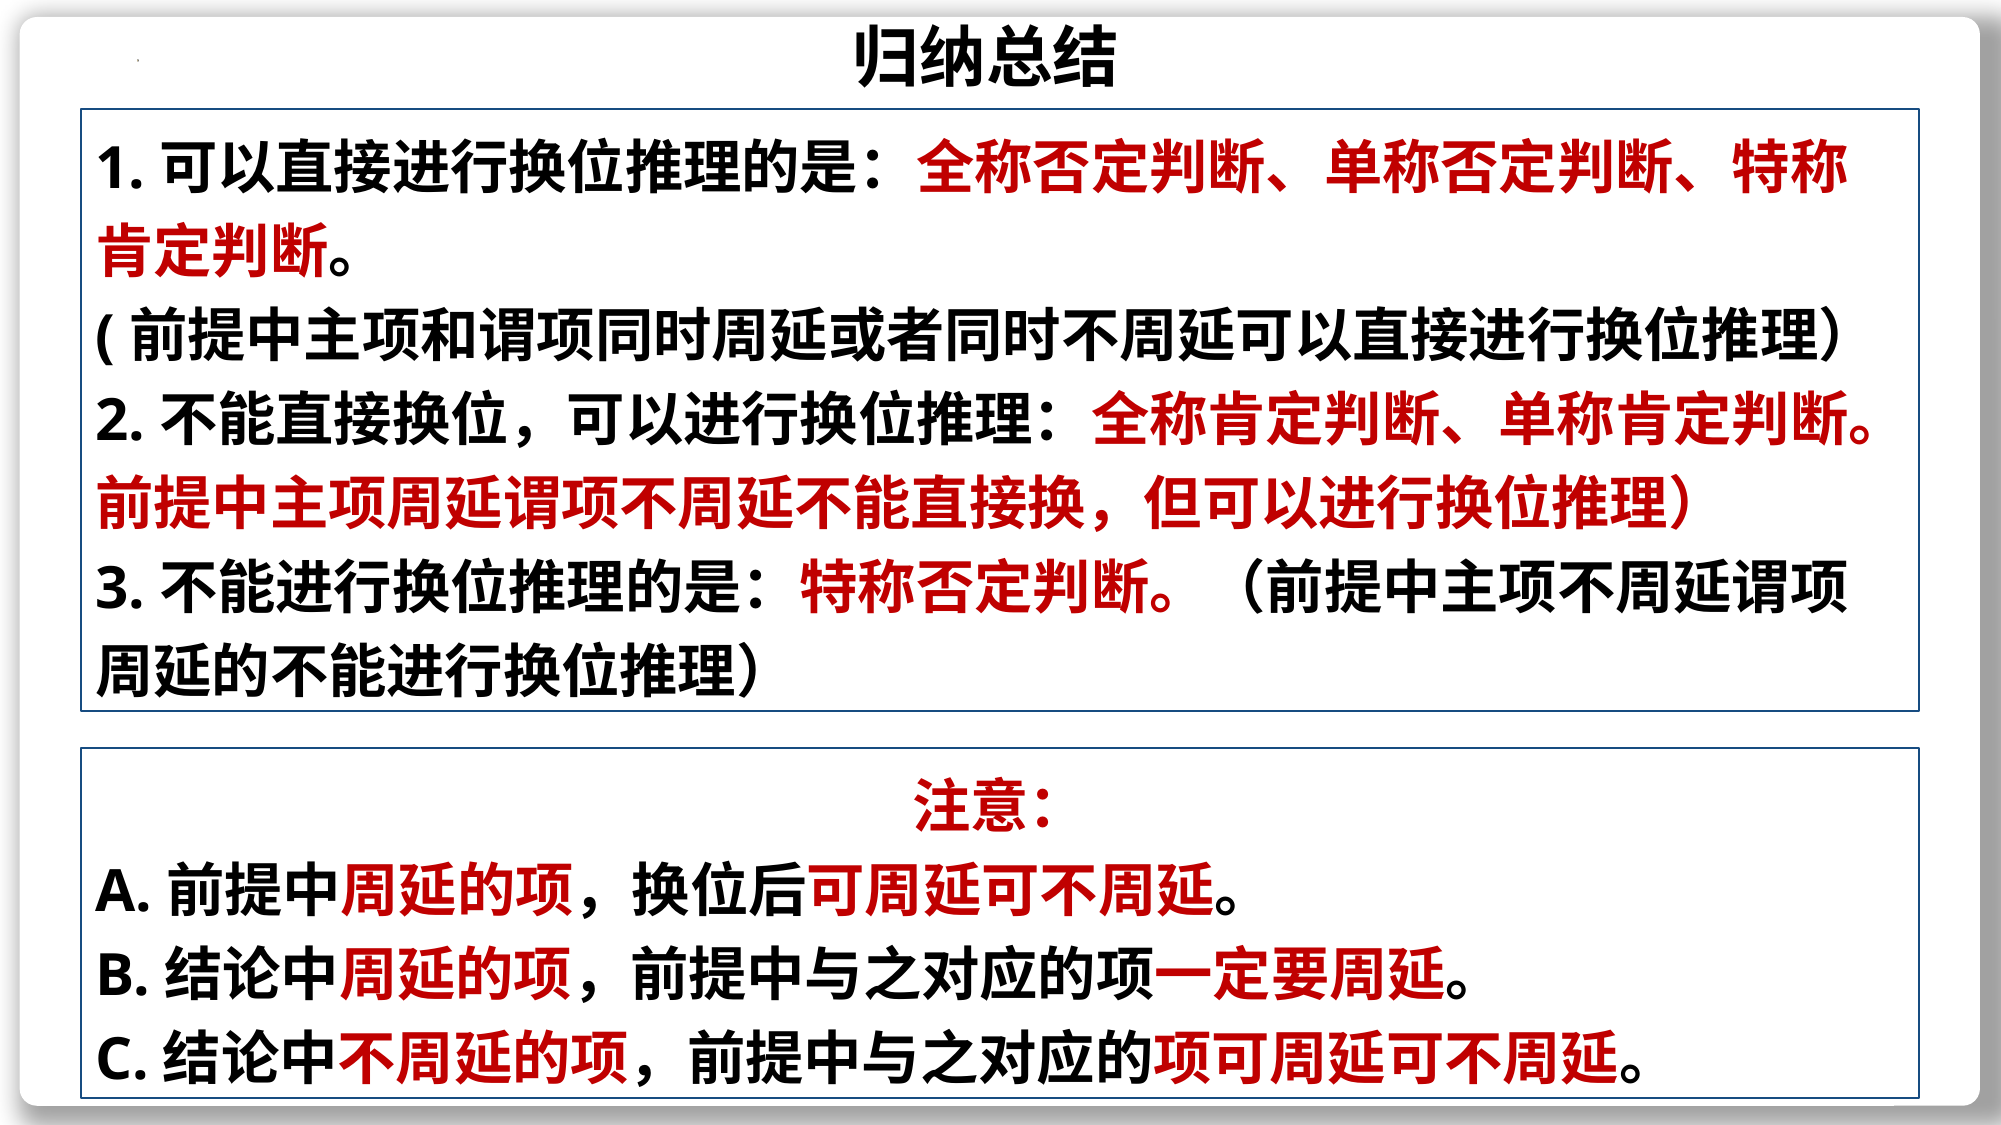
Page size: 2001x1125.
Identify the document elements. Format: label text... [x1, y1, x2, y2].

text_box 1.可以直接进行换位推理的是：全称否定判断、单称否定判断、特称肯定判断。 (前提中主项和谓项同时周延或者同时不周延可以直接进行换位推理） 2.不能直接换位，可以进行换位推理：全称肯定判断、单称肯定判断。 前提中主项周延谓项不周延不能直接换，但可以进行换位推理） 3.不能进行换位推理的是：特称否定判断。（前提中主项不周延谓项周延的不能进行换位推理） [80, 108, 1920, 712]
text_box 注意： A.前提中周延的项，换位后可周延可不周延。 B.结论中周延的项，前提中与之对应的项一定要周延。 C.结论中不周延的项，前提中与之对应的项可周延可不周延。 [80, 747, 1920, 1099]
text_box 归纳总结 [837, 6, 1183, 102]
